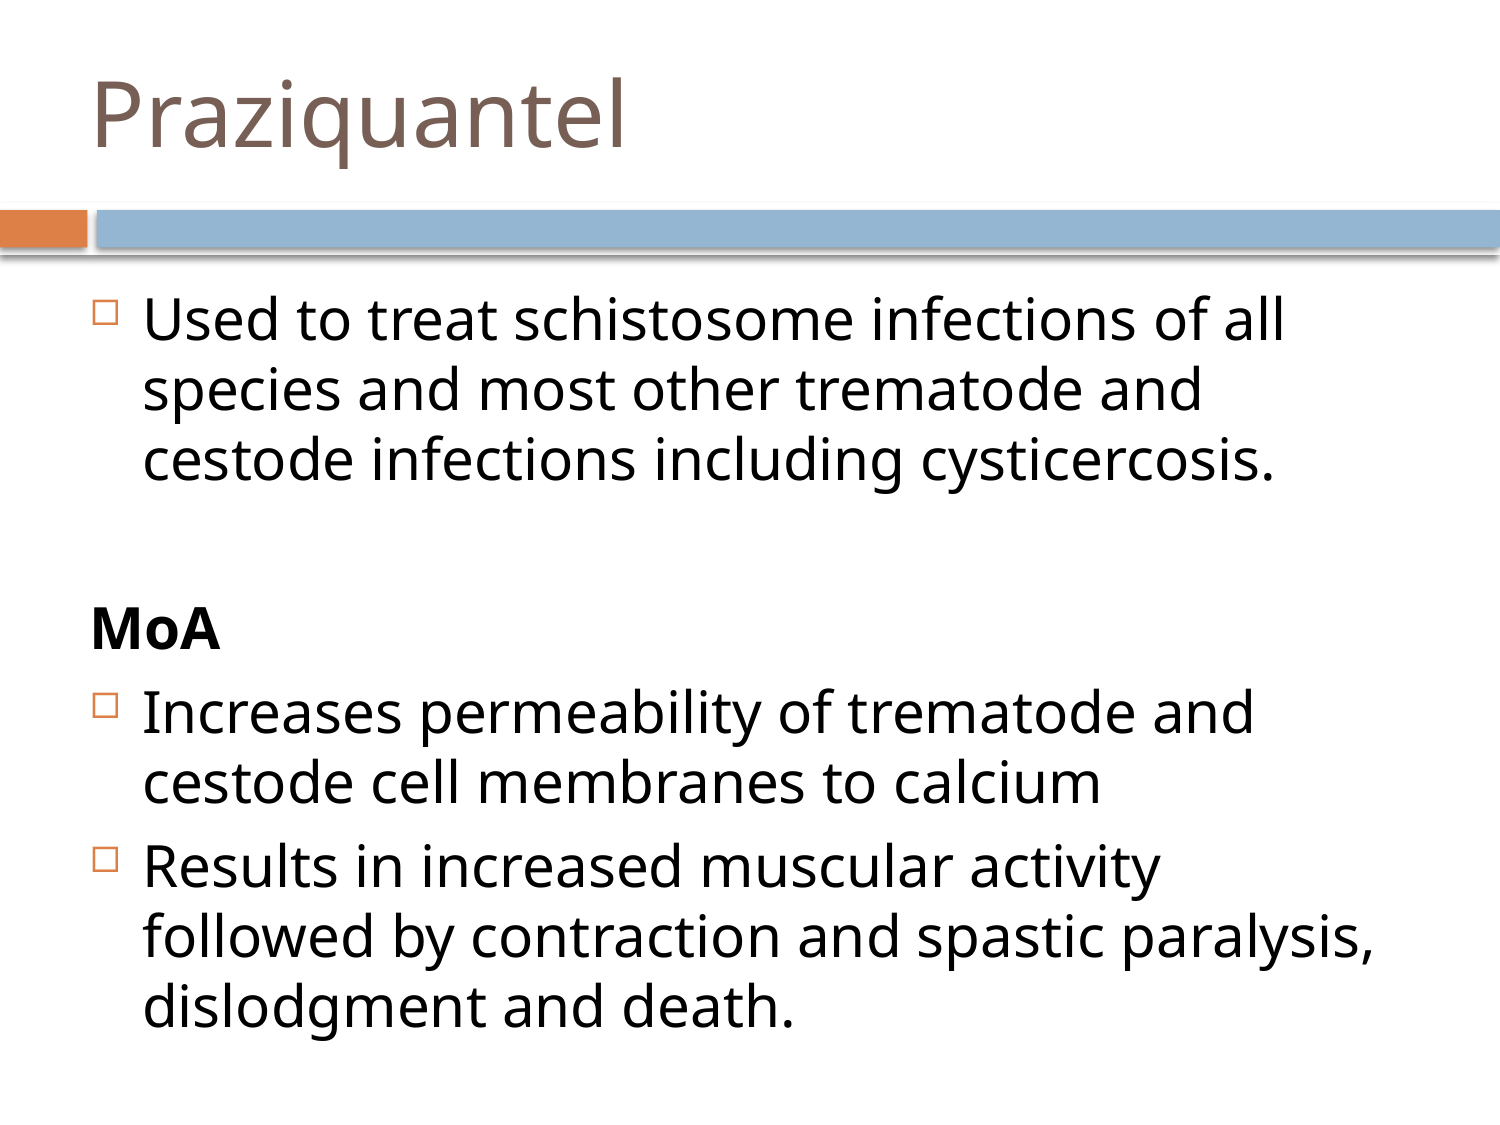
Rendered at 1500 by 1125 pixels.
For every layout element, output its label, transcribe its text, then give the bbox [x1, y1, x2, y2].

list Used to treat schistosome infections of all species and most other trematode and cestode infections including cysticercosis. MoA Increases permeability of trematode and cestode cell membranes to calcium Results in increased muscular activity followed by contraction and spastic paralysis, dislodgment and death. [75, 275, 1425, 1088]
title Praziquantel [75, 45, 1425, 176]
